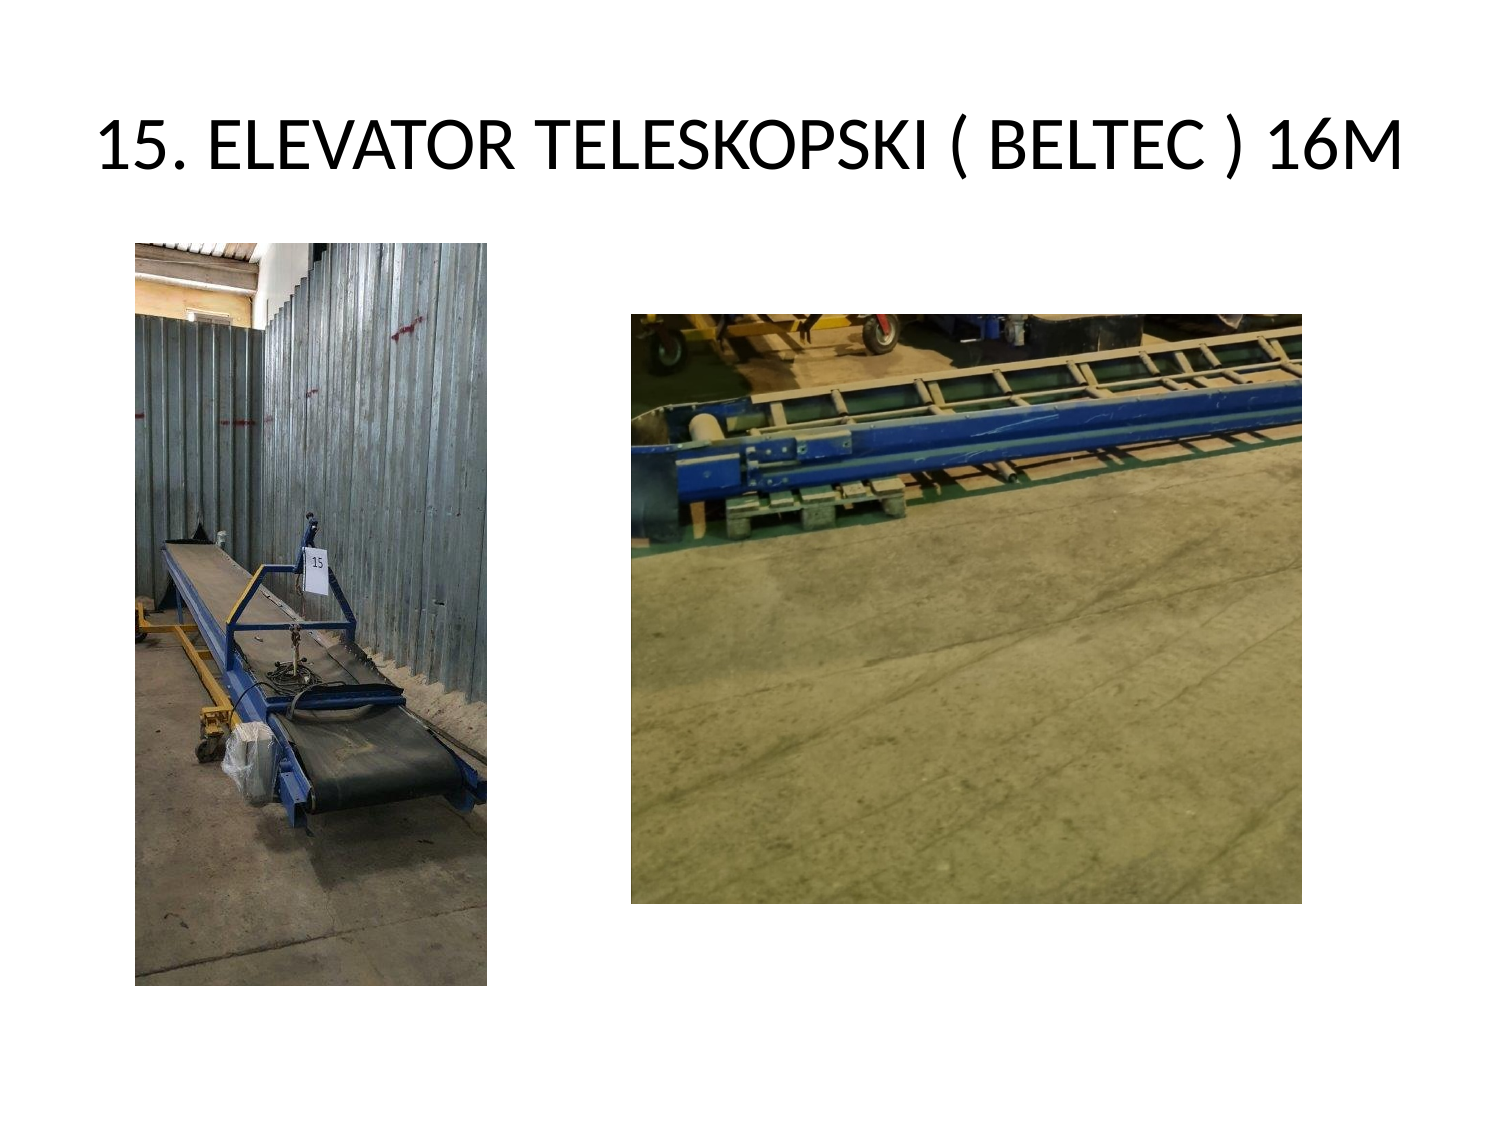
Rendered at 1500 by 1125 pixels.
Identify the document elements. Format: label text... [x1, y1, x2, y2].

title 15. ELEVATOR TELESKOPSKI ( BELTEC ) 16M [75, 45, 1425, 233]
picture [631, 314, 1303, 904]
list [135, 243, 487, 987]
